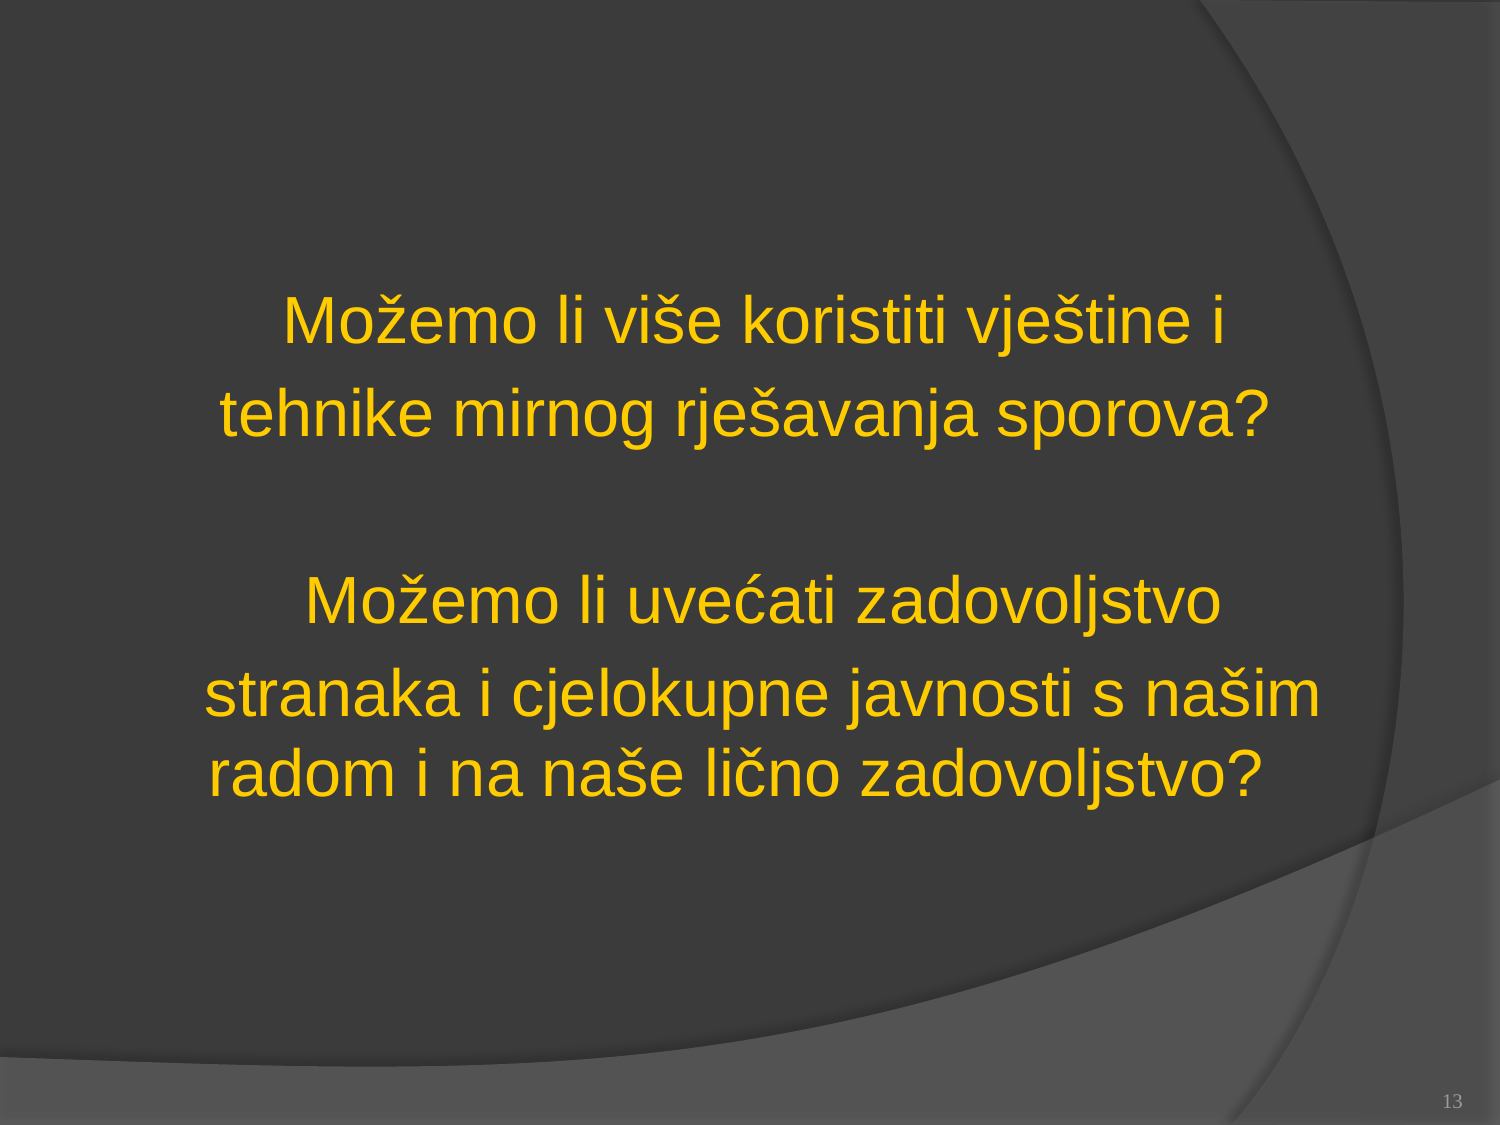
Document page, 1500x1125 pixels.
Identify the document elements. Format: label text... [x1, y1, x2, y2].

slide_number 13 [1338, 1053, 1463, 1114]
list Možemo li više koristiti vještine i tehnike mirnog rješavanja sporova? Možemo li uvećati zadovoljstvo stranaka i cjelokupne javnosti s našim radom i na naše lično zadovoljstvo? [123, 66, 1350, 904]
